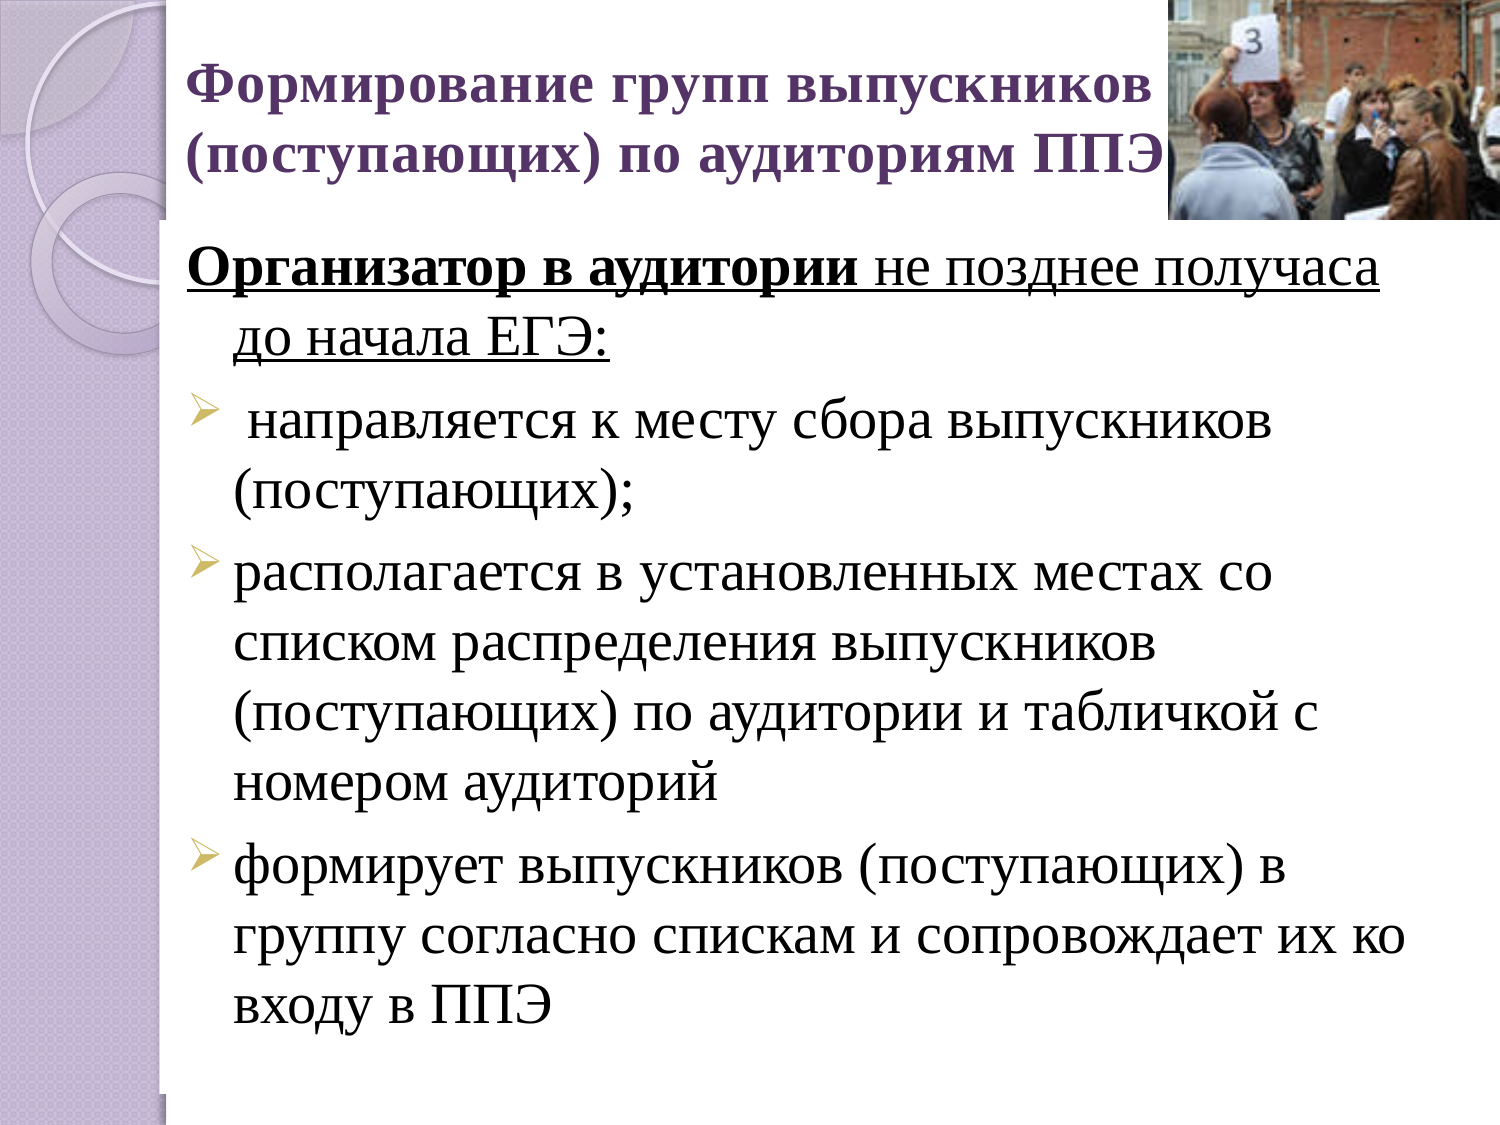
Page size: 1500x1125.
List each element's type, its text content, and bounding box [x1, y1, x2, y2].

picture [1168, 0, 1500, 221]
text_box Формирование групп выпускников (поступающих) по аудиториям ППЭ [171, 30, 1161, 198]
list Организатор в аудитории не позднее получаса до начала ЕГЭ: направляется к месту сбора выпускников (поступающих); располагается в установленных местах со списком распределения выпускников (поступающих) по аудитории и табличкой с номером аудиторий формирует выпускников (поступающих) в группу согласно спискам и сопровождает их ко входу в ППЭ [159, 219, 1436, 1095]
